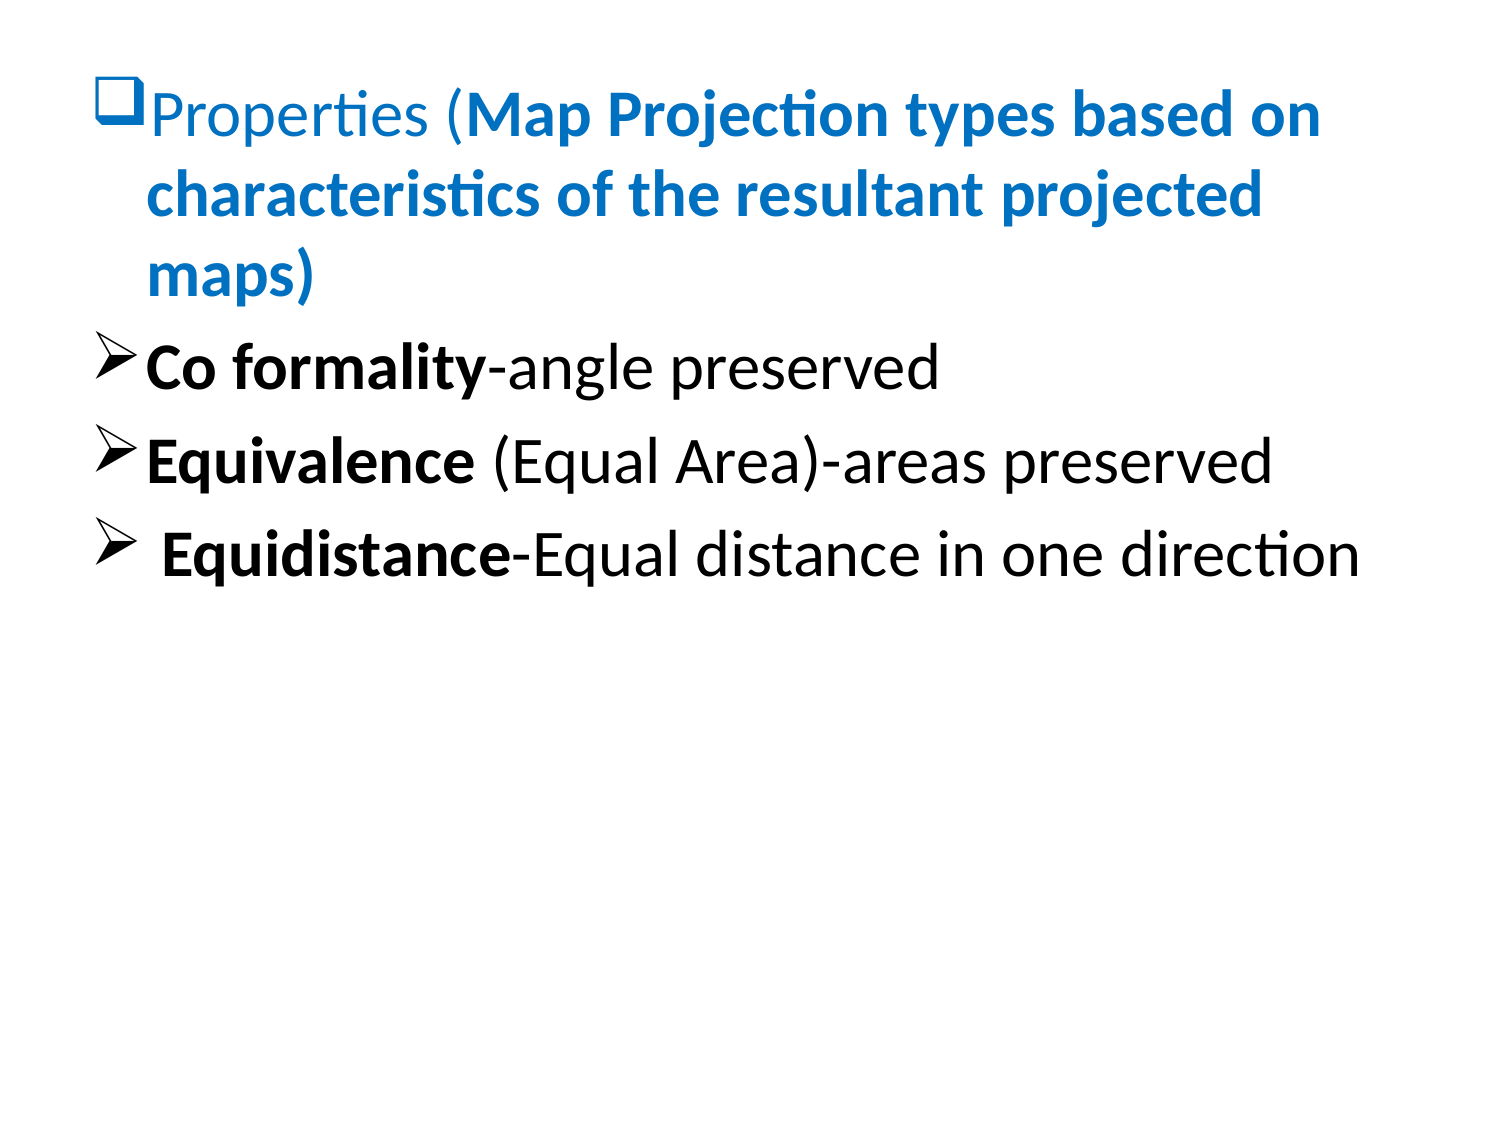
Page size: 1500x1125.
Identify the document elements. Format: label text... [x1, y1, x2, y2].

list Properties (Map Projection types based on characteristics of the resultant projected maps) Co formality-angle preserved Equivalence (Equal Area)-areas preserved Equidistance-Equal distance in one direction [75, 62, 1425, 1050]
